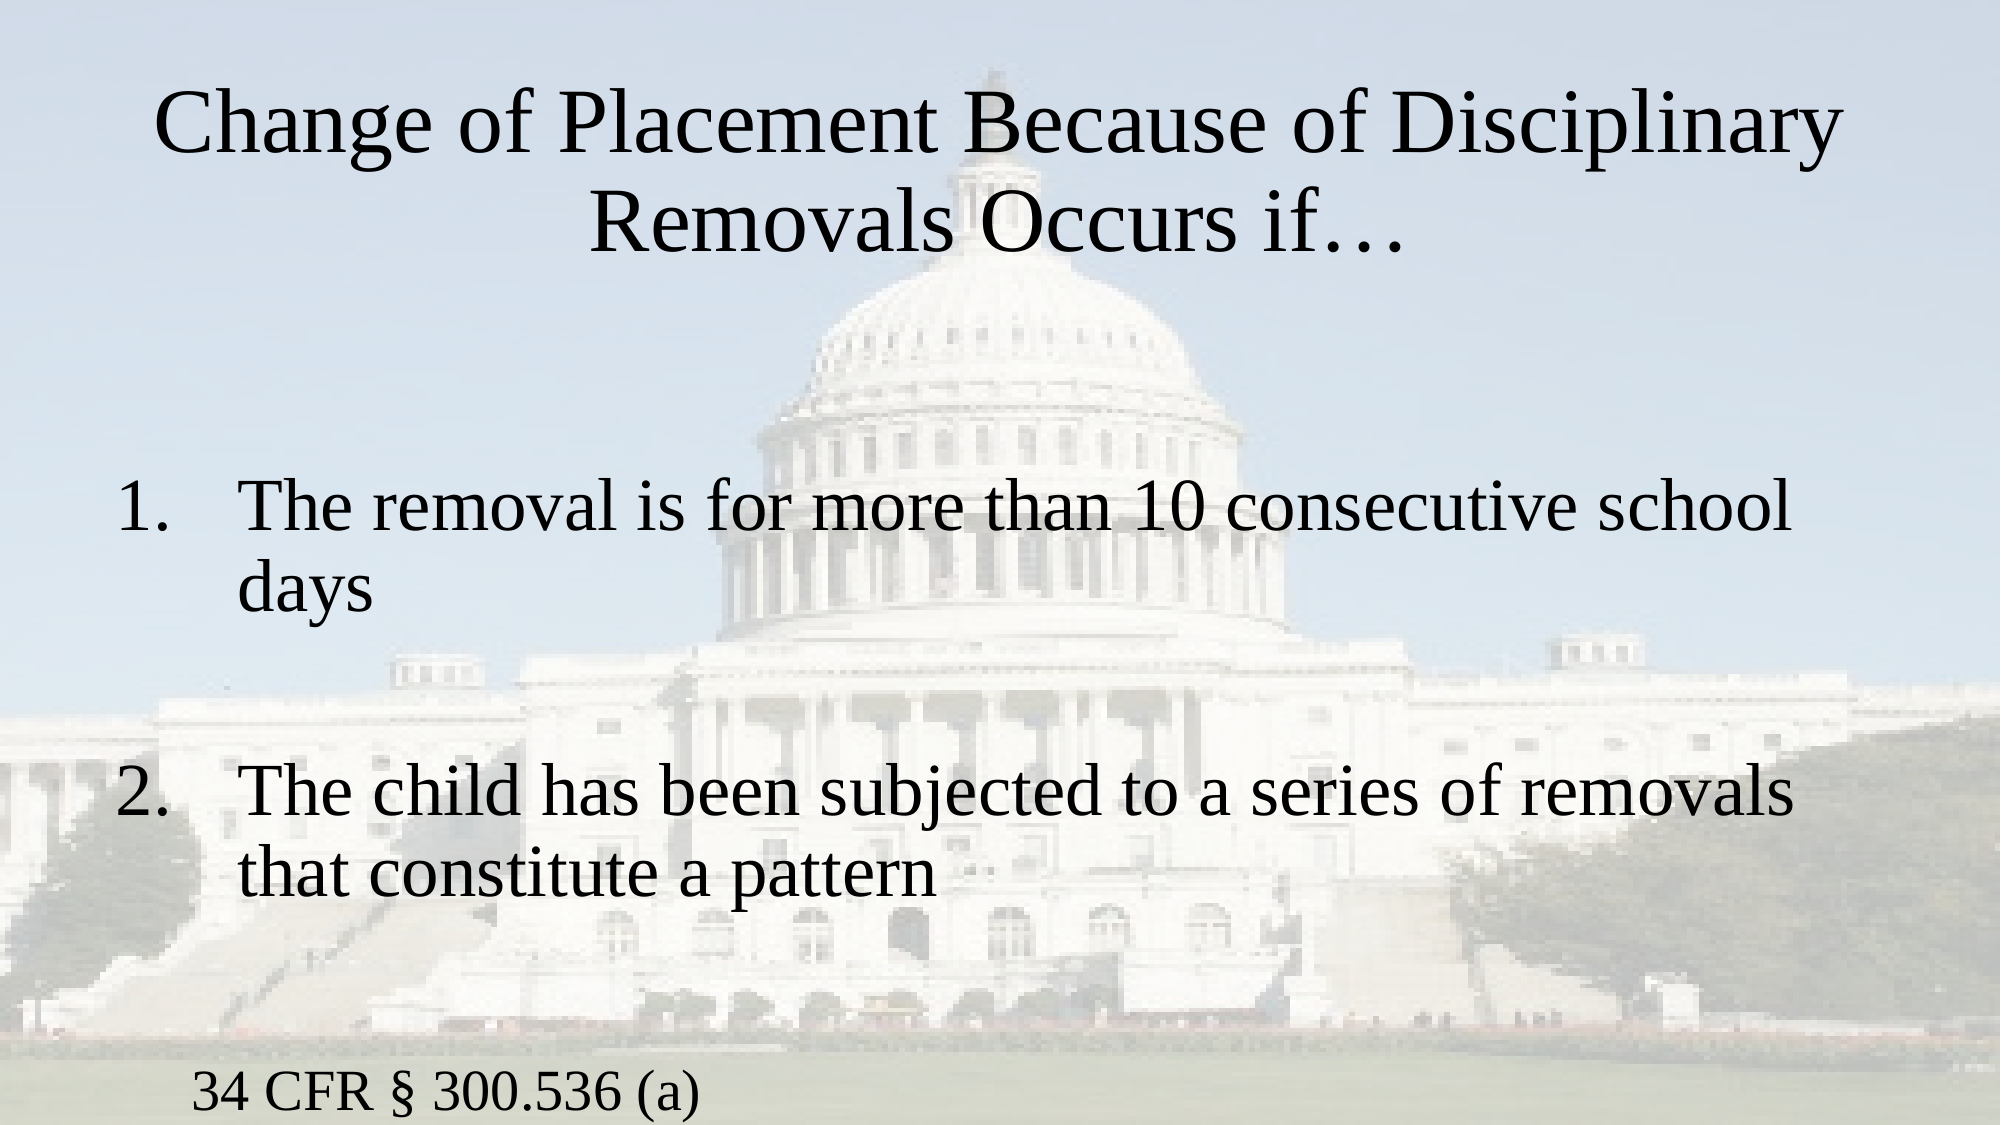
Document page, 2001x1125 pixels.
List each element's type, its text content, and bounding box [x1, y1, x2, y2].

list The removal is for more than 10 consecutive school days The child has been subjected to a series of removals that constitute a pattern [100, 347, 1826, 1062]
title Change of Placement Because of Disciplinary Removals Occurs if… [45, 63, 1955, 281]
text_box 34 CFR § 300.536 (a) [176, 1044, 717, 1125]
